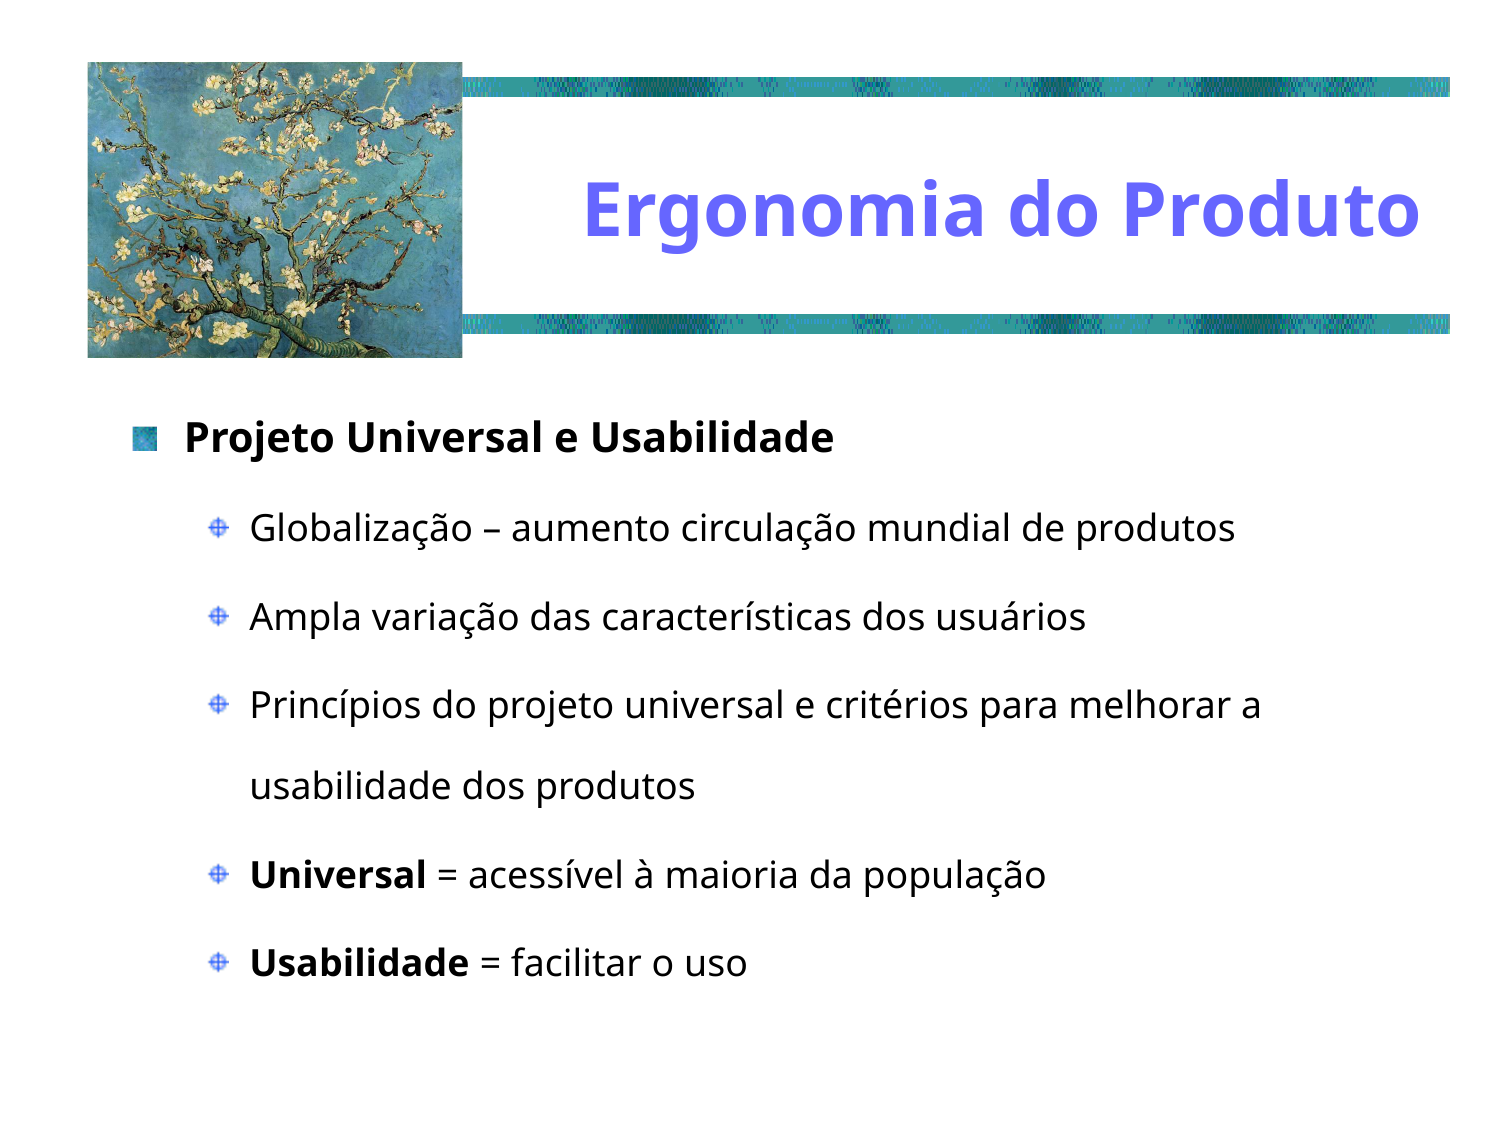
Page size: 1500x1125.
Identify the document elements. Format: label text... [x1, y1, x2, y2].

picture [202, 602, 229, 629]
picture [462, 62, 1450, 113]
picture [127, 421, 157, 451]
picture [202, 690, 229, 717]
picture [202, 948, 229, 975]
picture [462, 299, 1450, 350]
text_box Ergonomia do Produto [500, 149, 1438, 263]
picture [202, 860, 229, 887]
picture [202, 513, 229, 541]
list Projeto Universal e Usabilidade Globalização – aumento circulação mundial de produtos Ampla variação das características dos usuários Princípios do projeto universal e critérios para melhorar a usabilidade dos produtos Universal = acessível à maioria da população Usabilidade = facilitar o uso [112, 373, 1388, 1035]
